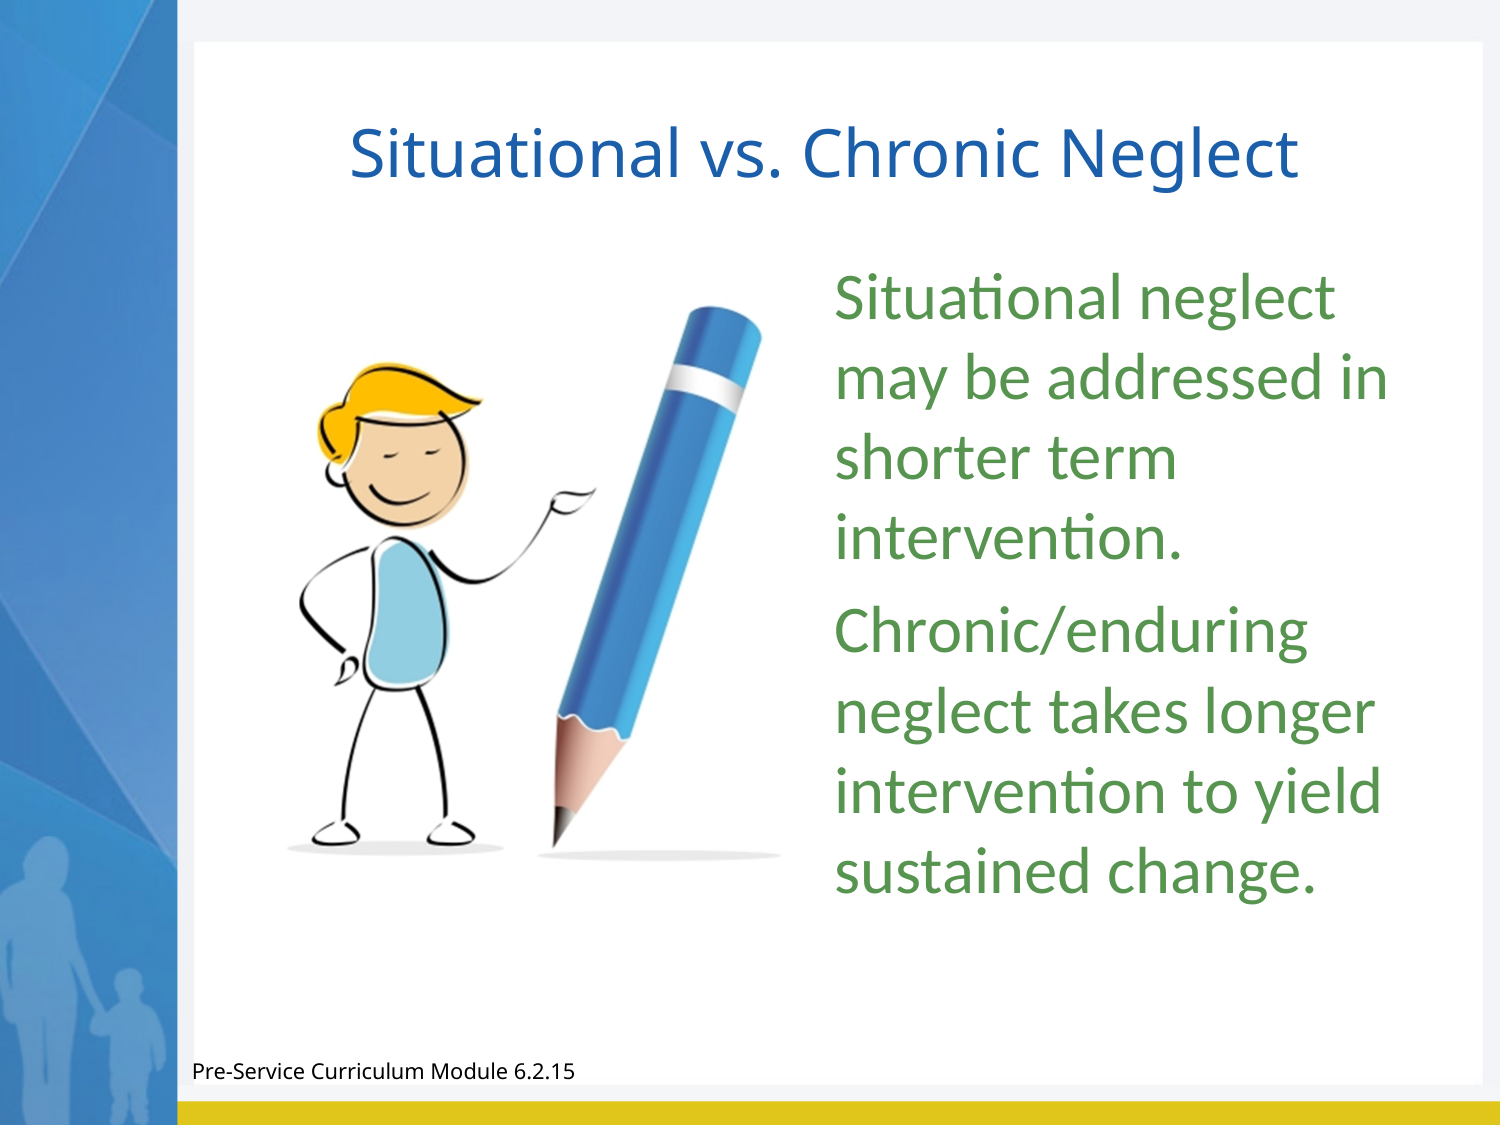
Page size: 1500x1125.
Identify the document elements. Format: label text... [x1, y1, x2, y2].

picture [0, 0, 1500, 1125]
text_box Pre-Service Curriculum Module 6.2.15 [177, 1050, 626, 1100]
list Situational neglect may be addressed in shorter term intervention. Chronic/enduring neglect takes longer intervention to yield sustained change. [763, 246, 1425, 988]
title Situational vs. Chronic Neglect [150, 57, 1500, 246]
